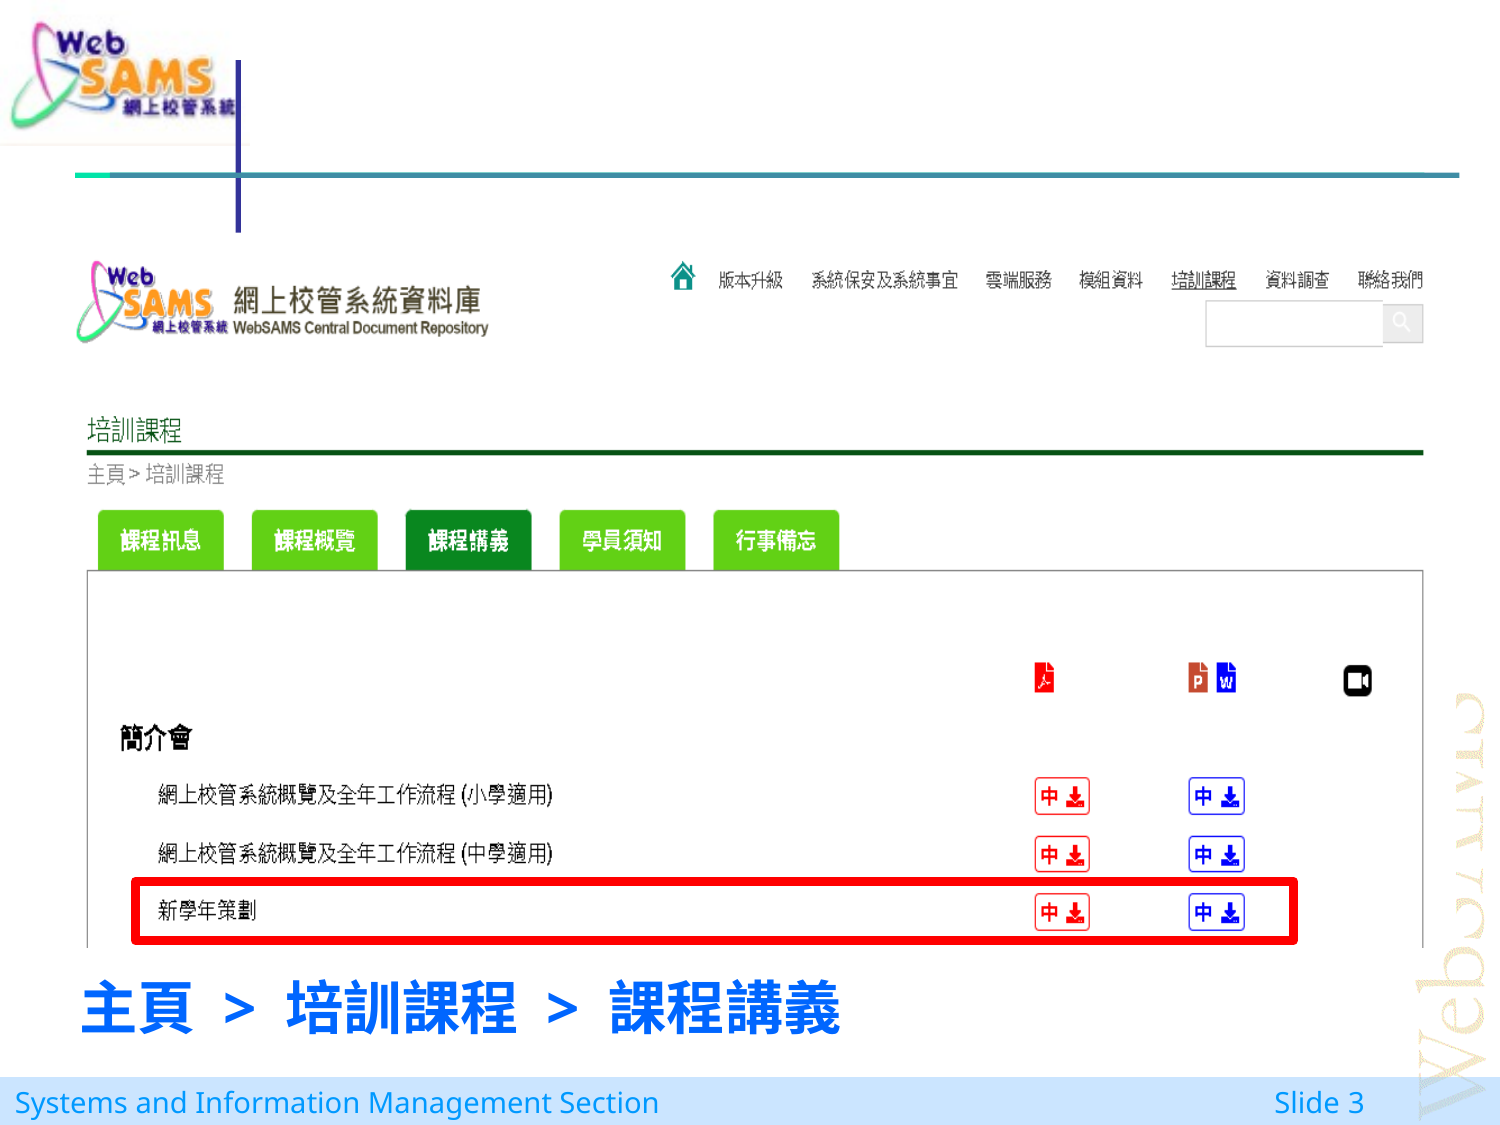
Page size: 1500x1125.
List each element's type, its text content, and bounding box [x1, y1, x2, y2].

picture [60, 243, 1500, 1077]
text_box 主頁 > 培訓課程 > 課程講義 [64, 964, 1400, 1049]
picture [0, 0, 250, 146]
text_box 設定 [1391, 1077, 1500, 1123]
